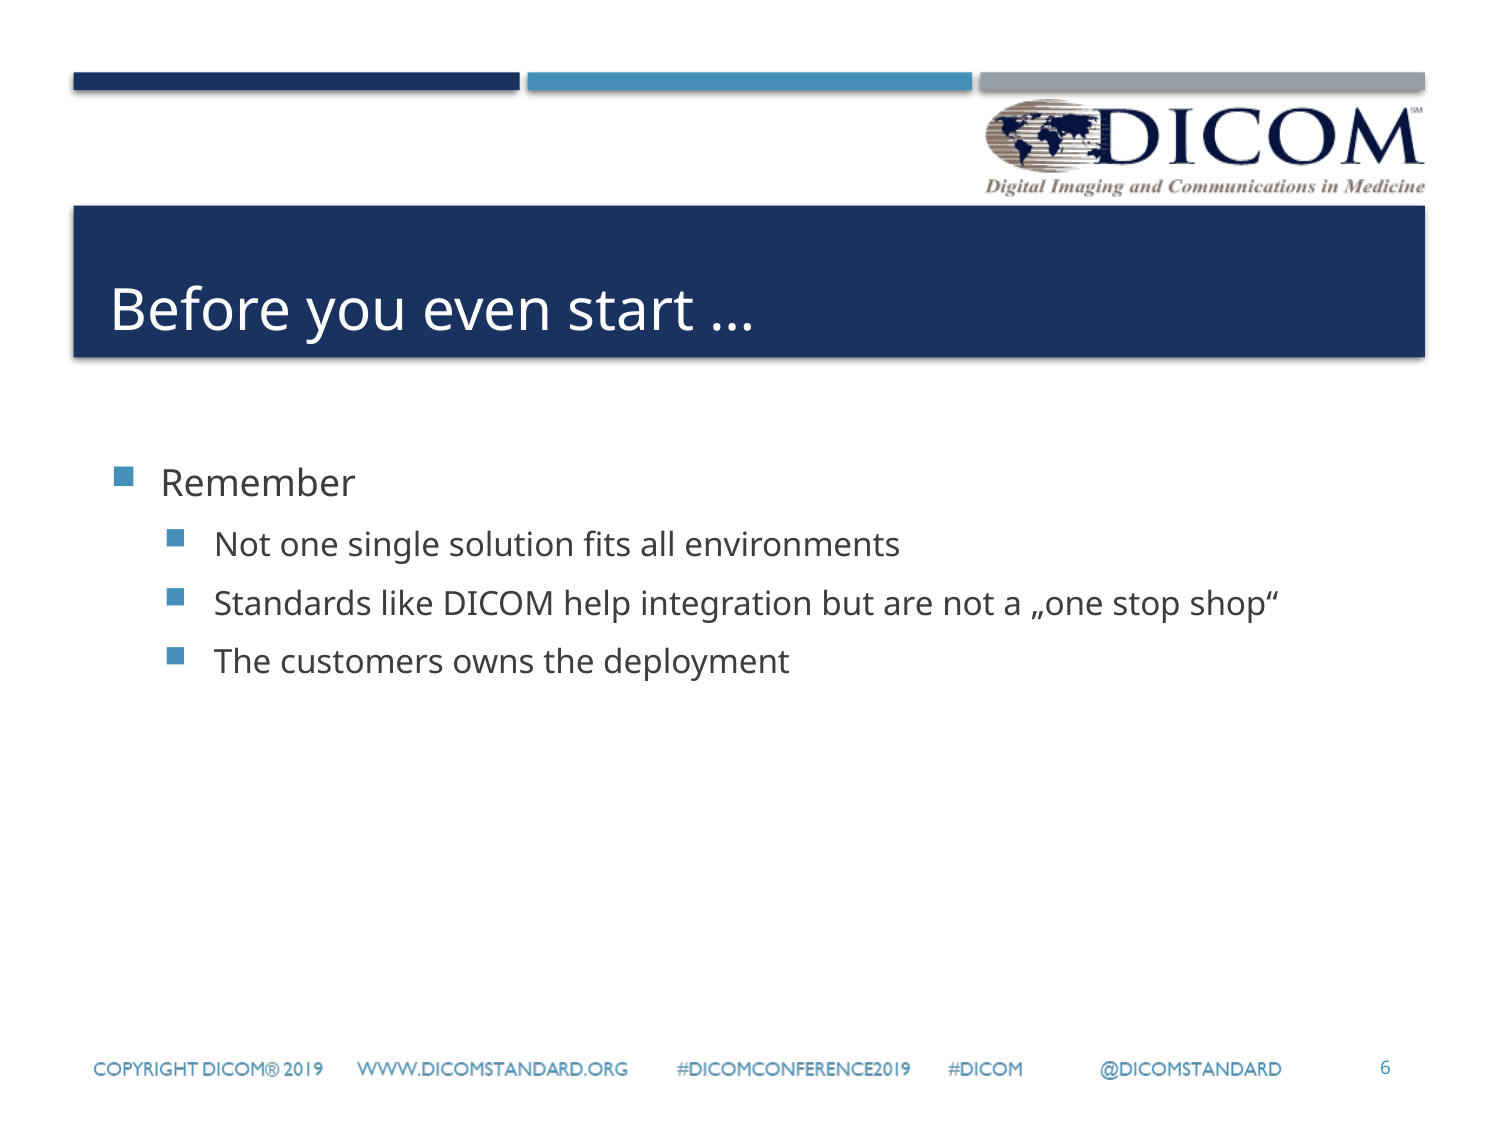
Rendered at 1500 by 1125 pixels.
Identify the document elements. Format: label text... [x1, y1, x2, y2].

slide_number 6 [1313, 1038, 1406, 1099]
title Before you even start … [94, 213, 1406, 350]
list Remember Not one single solution fits all environments Standards like DICOM help integration but are not a „one stop shop“ The customers owns the deployment [95, 385, 1406, 982]
picture [984, 99, 1426, 198]
picture [77, 1038, 1312, 1099]
